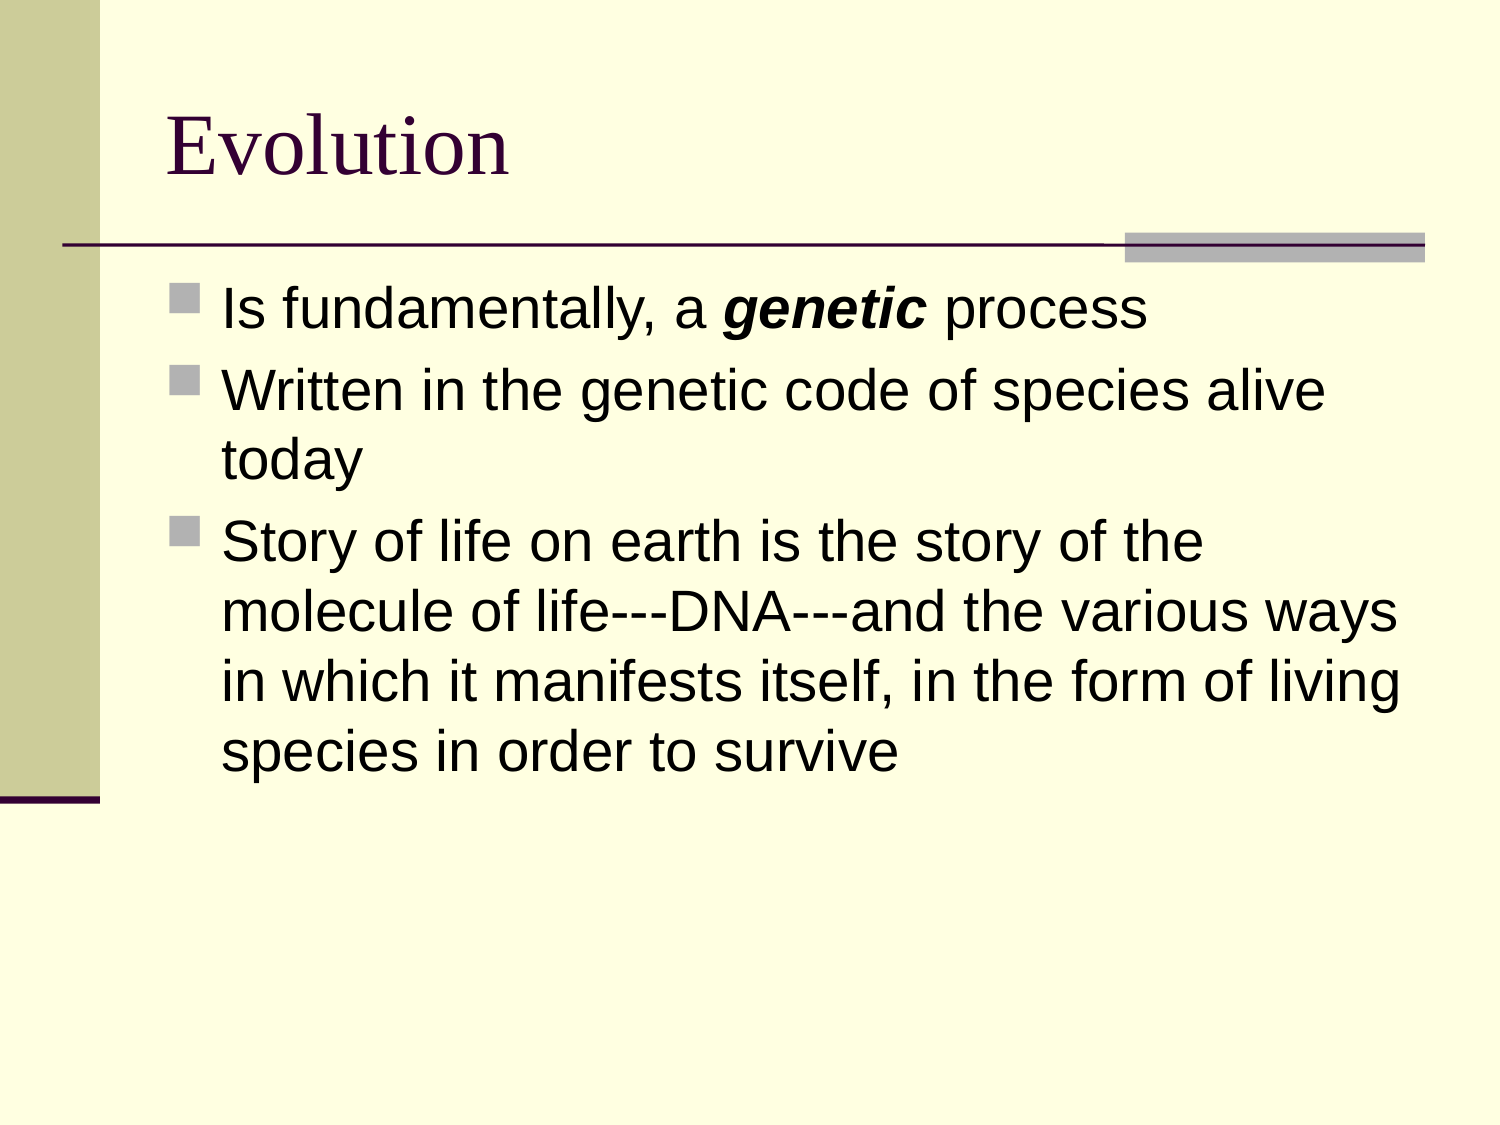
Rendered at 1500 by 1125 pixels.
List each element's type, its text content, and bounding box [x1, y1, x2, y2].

list Is fundamentally, a genetic process Written in the genetic code of species alive today Story of life on earth is the story of the molecule of life---DNA---and the various ways in which it manifests itself, in the form of living species in order to survive [150, 262, 1425, 1006]
title Evolution [150, 45, 1425, 234]
